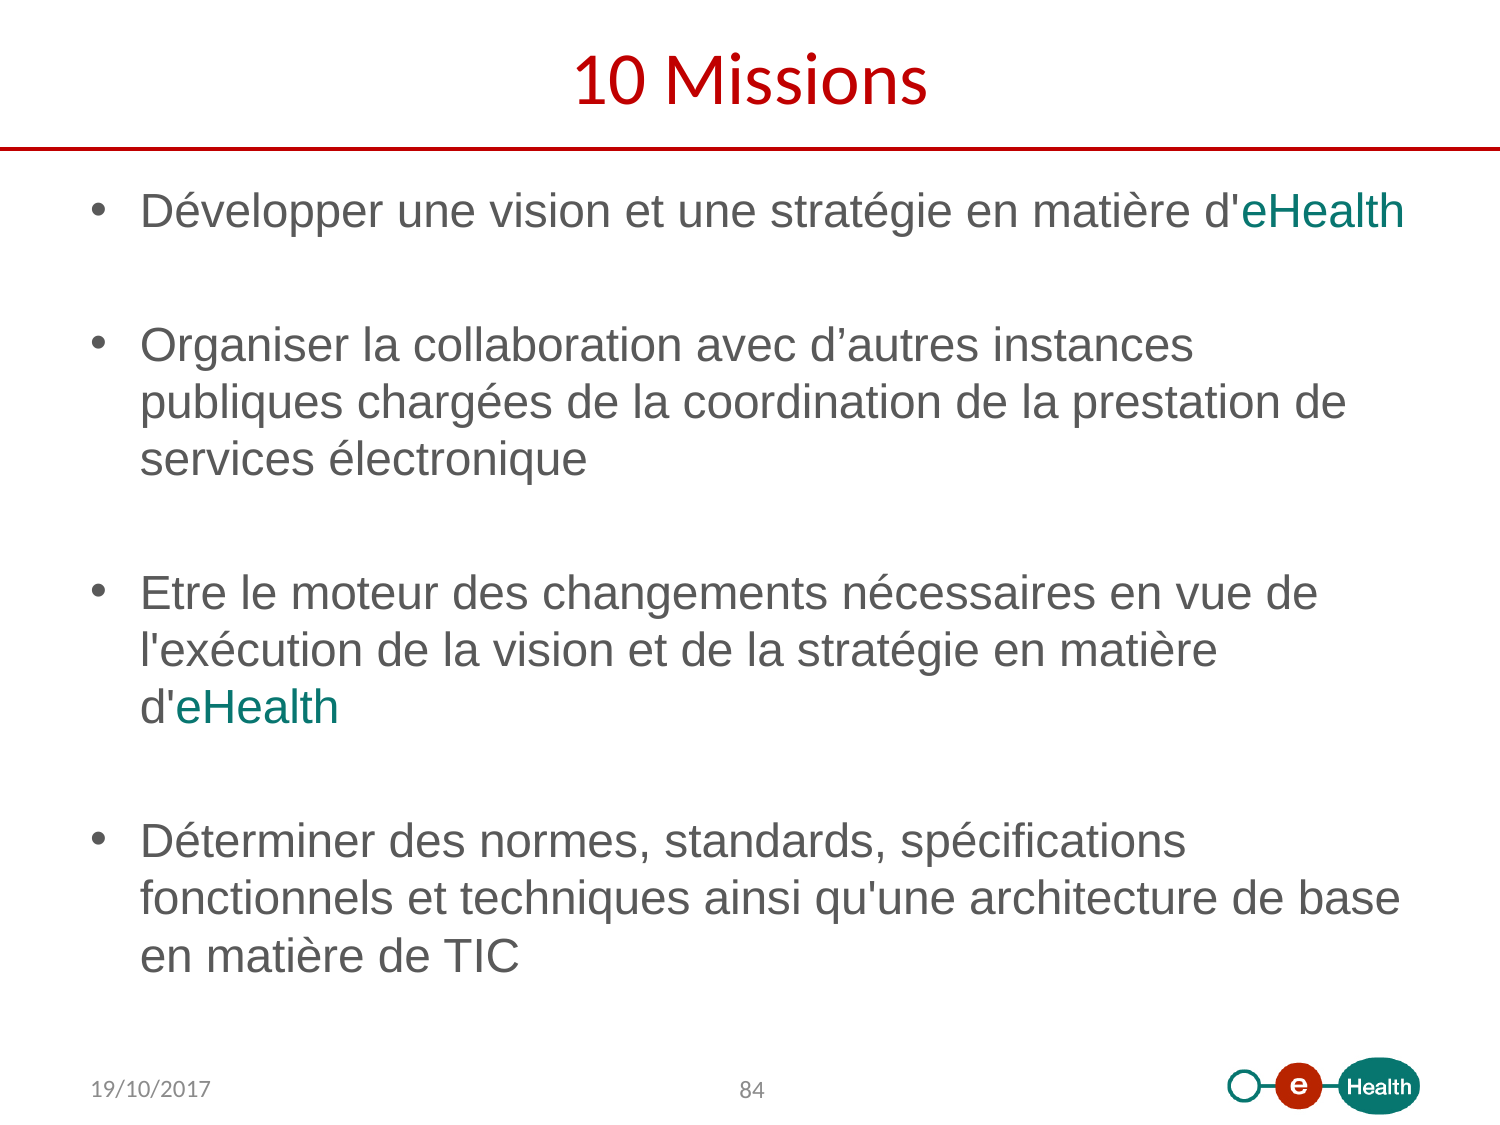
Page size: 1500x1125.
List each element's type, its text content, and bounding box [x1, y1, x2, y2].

slide_number 84 [577, 1058, 928, 1119]
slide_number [75, 1057, 425, 1118]
title 10 Missions [0, 0, 1500, 149]
picture [1198, 1046, 1441, 1118]
list Développer une vision et une stratégie en matière d'eHealth Organiser la collaboration avec d’autres instances publiques chargées de la coordination de la prestation de services électronique Etre le moteur des changements nécessaires en vue de l'exécution de la vision et de la stratégie en matière d'eHealth Déterminer des normes, standards, spécifications fonctionnels et techniques ainsi qu'une architecture de base en matière de TIC [75, 172, 1425, 1041]
